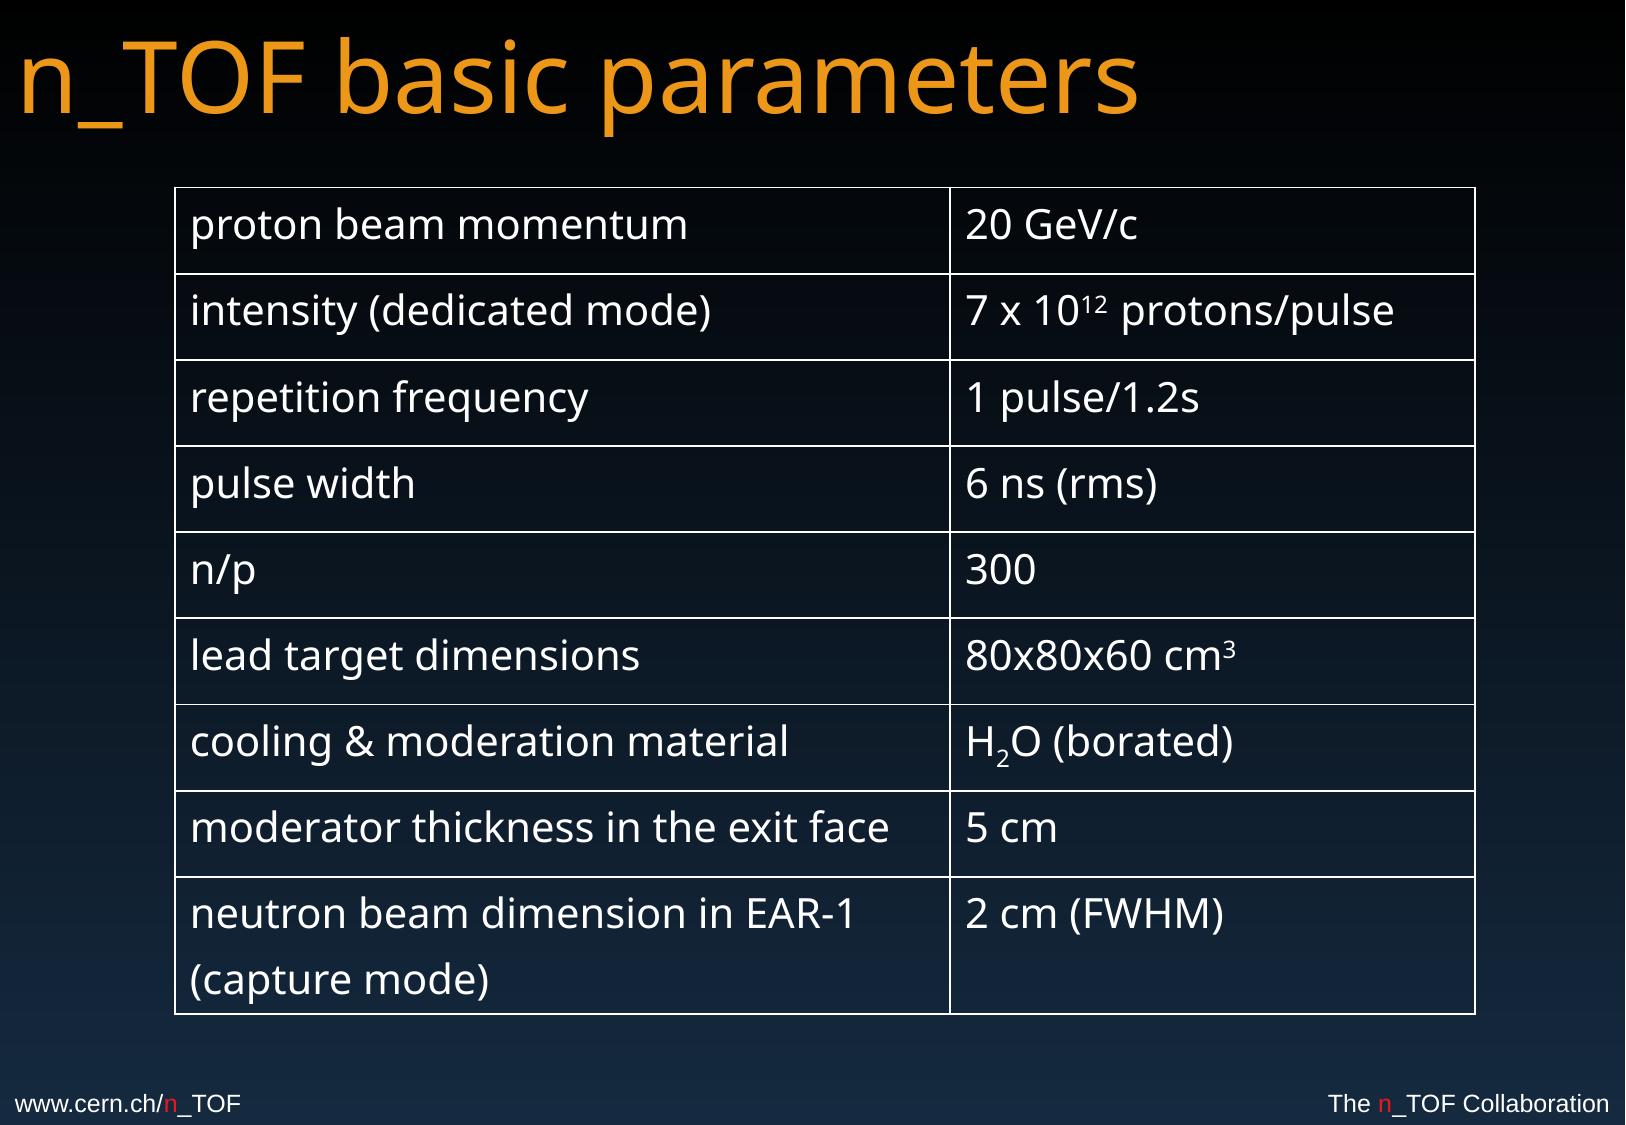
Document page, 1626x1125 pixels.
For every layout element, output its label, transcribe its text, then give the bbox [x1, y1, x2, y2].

table_cell cooling & moderation material [176, 705, 949, 790]
table_cell 300 [951, 533, 1474, 617]
table_cell neutron beam dimension in EAR-1 (capture mode) [176, 878, 949, 1013]
text_box The n_TOF Collaboration [1313, 1079, 1625, 1125]
table_header 20 GeV/c [951, 188, 1474, 273]
text_box www.cern.ch/n_TOF [0, 1079, 257, 1125]
table_cell H2O (borated) [951, 705, 1474, 790]
table_cell 80x80x60 cm3 [951, 619, 1474, 704]
table_header proton beam momentum [176, 188, 949, 273]
table_cell intensity (dedicated mode) [176, 275, 949, 359]
table_cell pulse width [176, 447, 949, 531]
table_cell 6 ns (rms) [951, 447, 1474, 531]
table_cell repetition frequency [176, 361, 949, 445]
table_cell 7 x 1012 protons/pulse [951, 275, 1474, 359]
title n_TOF basic parameters [0, 0, 1535, 176]
table_cell 2 cm (FWHM) [951, 878, 1474, 1013]
table_cell lead target dimensions [176, 619, 949, 704]
table_cell n/p [176, 533, 949, 617]
table_cell 1 pulse/1.2s [951, 361, 1474, 445]
table_cell 5 cm [951, 792, 1474, 876]
table_cell moderator thickness in the exit face [176, 792, 949, 876]
